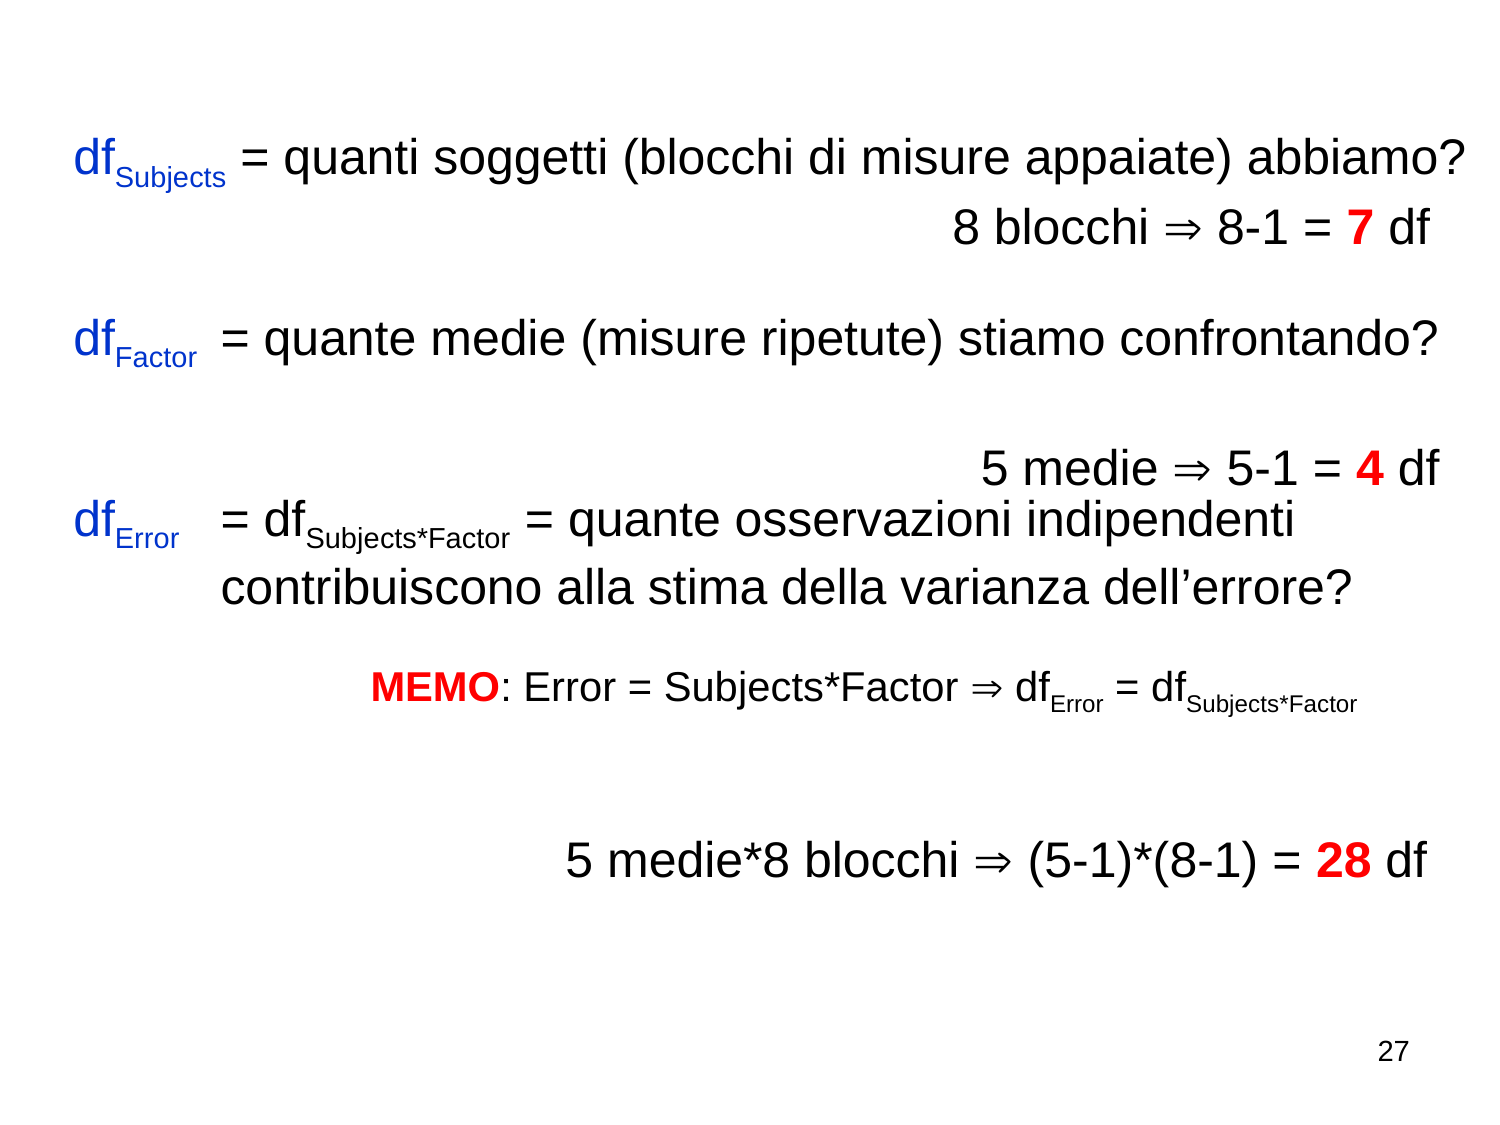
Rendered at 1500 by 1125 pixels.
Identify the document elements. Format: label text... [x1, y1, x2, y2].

text_box 5 medie*8 blocchi  (5-1)*(8-1) = 28 df [550, 820, 1465, 895]
text_box 5 medie  5-1 = 4 df [966, 428, 1465, 503]
text_box dfSubjects = quanti soggetti (blocchi di misure appaiate) abbiamo? dfFactor = quante medie (misure ripetute) stiamo confrontando? dfError = dfSubjects*Factor = quante osservazioni indipendenti contribuiscono alla stima della varianza dell’errore? MEMO: Error = Subjects*Factor  dfError = dfSubjects*Factor [58, 117, 1500, 725]
text_box 8 blocchi  8-1 = 7 df [937, 187, 1465, 263]
slide_number 27 [1281, 1024, 1426, 1103]
